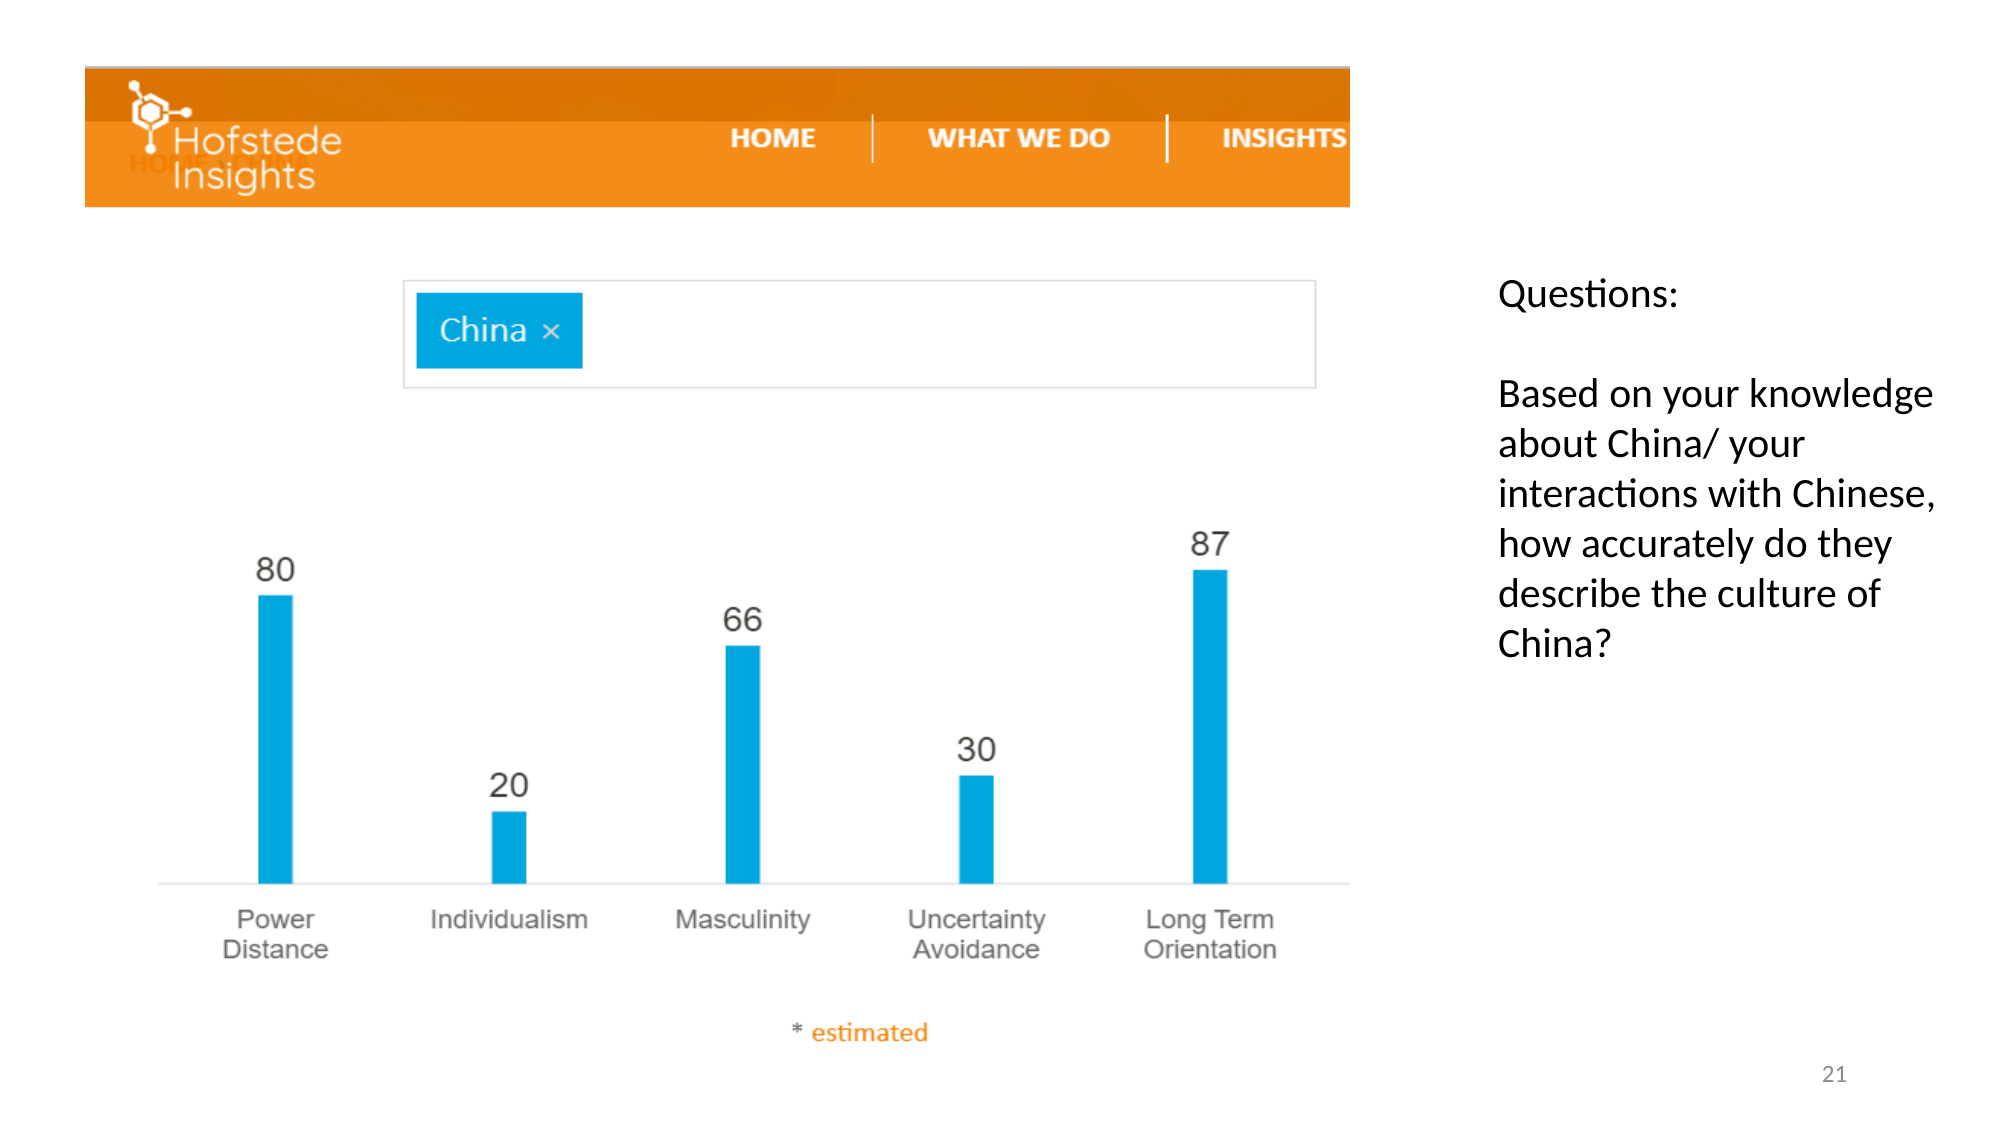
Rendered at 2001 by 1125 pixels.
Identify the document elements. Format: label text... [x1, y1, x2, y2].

slide_number 21 [1412, 1042, 1863, 1103]
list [74, 39, 1351, 1073]
text_box Questions: Based on your knowledge about China/ your interactions with Chinese, how accurately do they describe the culture of China? [1483, 258, 1959, 724]
